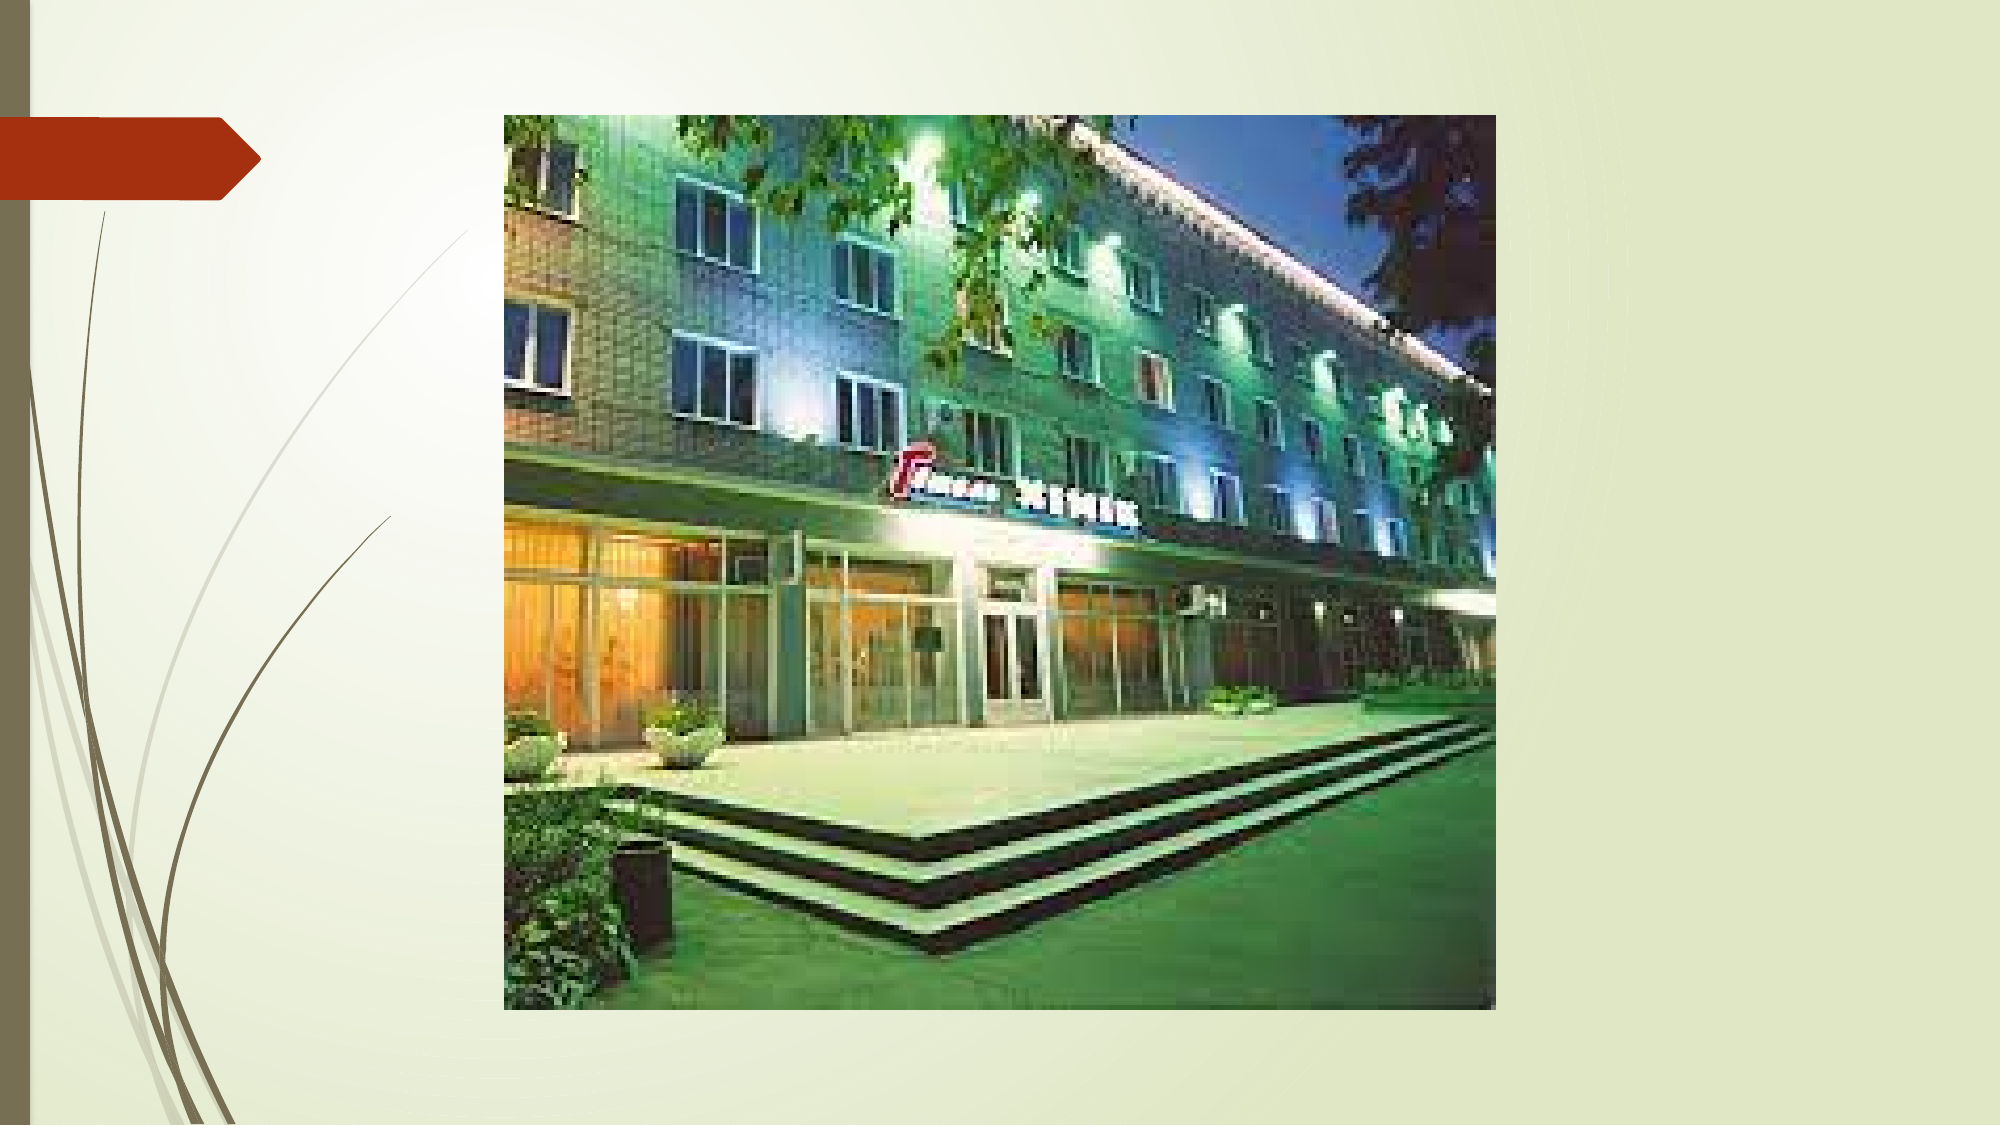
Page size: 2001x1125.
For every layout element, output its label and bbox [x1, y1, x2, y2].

picture [268, 115, 1732, 1010]
